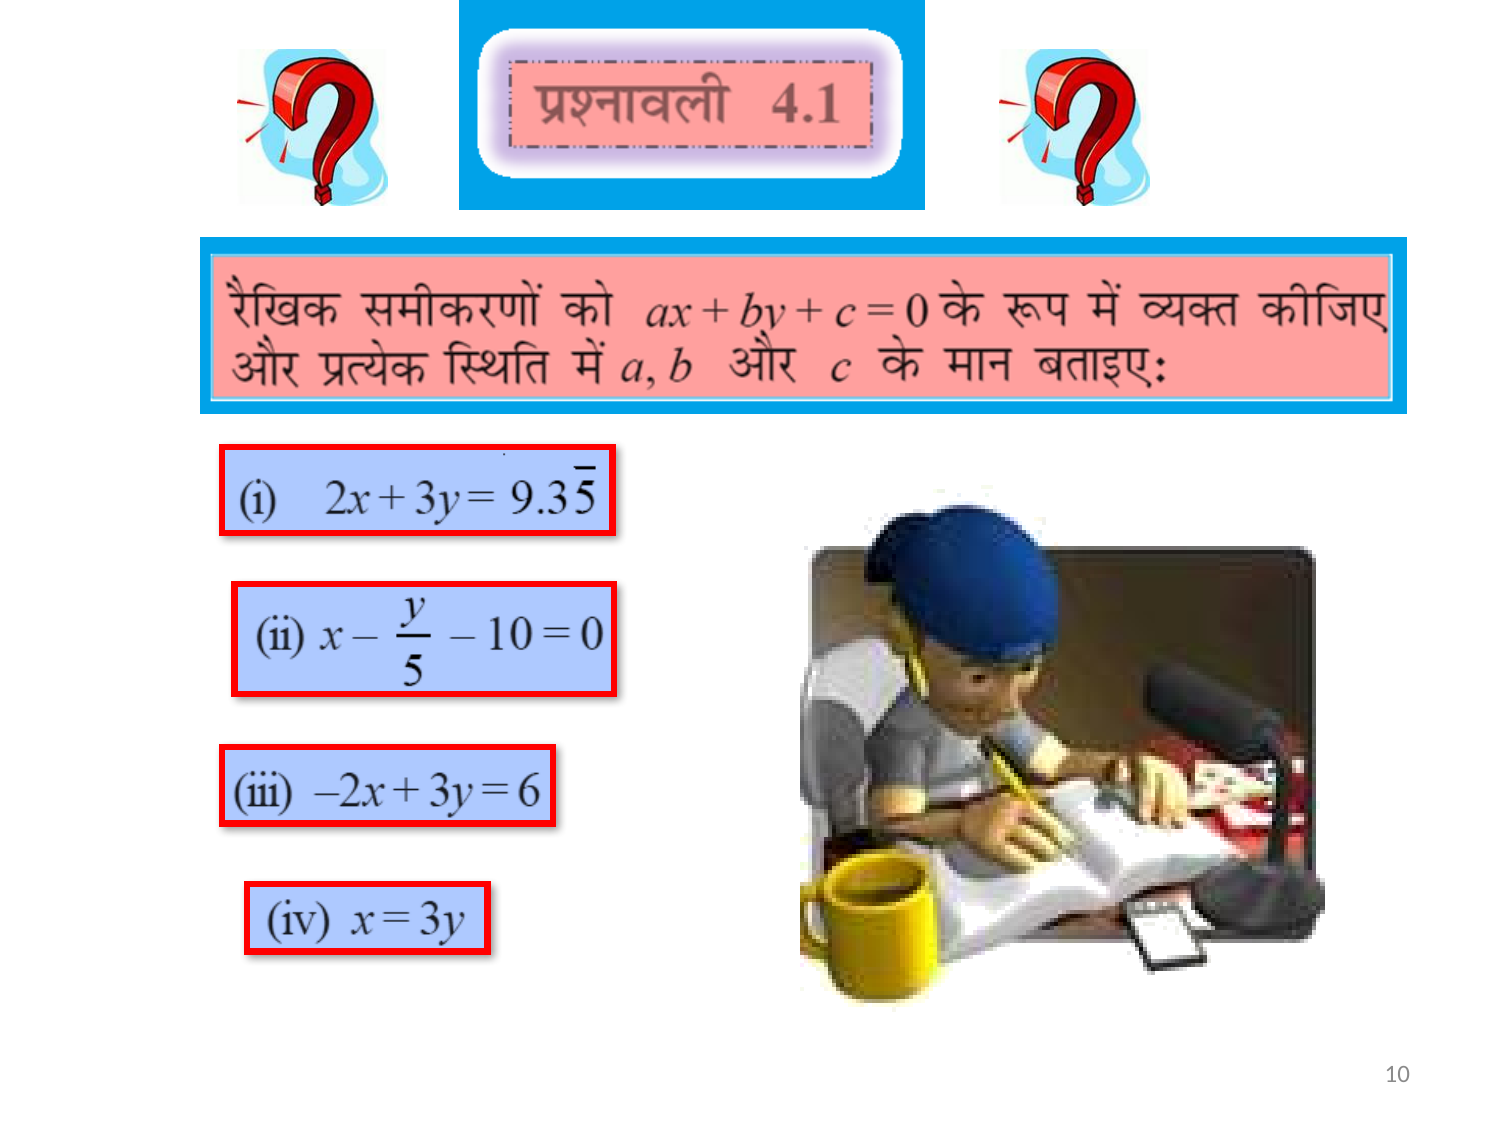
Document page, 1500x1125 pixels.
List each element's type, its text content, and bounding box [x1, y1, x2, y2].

picture [478, 29, 902, 178]
picture [249, 887, 485, 949]
picture [799, 449, 1326, 1012]
picture [237, 49, 388, 207]
picture [999, 49, 1151, 207]
picture [224, 749, 551, 821]
picture [211, 254, 1392, 401]
slide_number 10 [1074, 1042, 1425, 1103]
picture [237, 587, 612, 691]
picture [224, 449, 610, 530]
